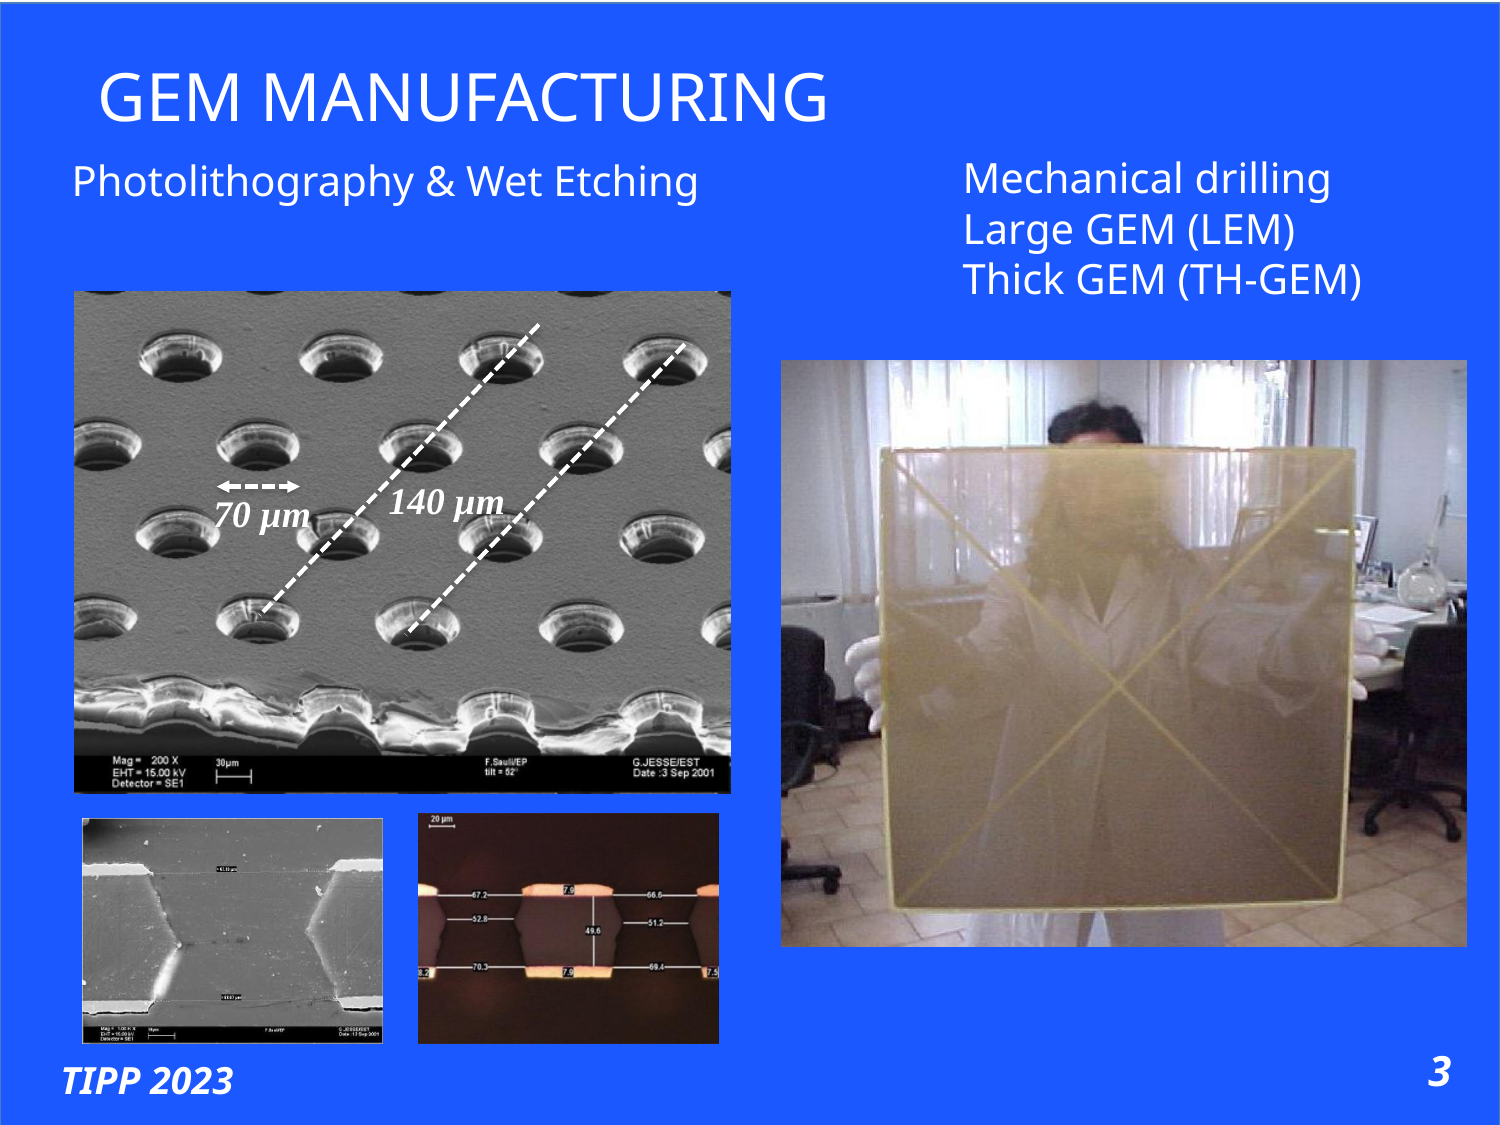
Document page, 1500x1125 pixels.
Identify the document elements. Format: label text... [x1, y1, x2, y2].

picture [81, 818, 383, 1044]
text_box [74, 290, 731, 795]
text_box Photolithography & Wet Etching [56, 147, 774, 212]
text_box GEM MANUFACTURING [83, 47, 845, 142]
slide_number 3 [1116, 1043, 1467, 1104]
picture [418, 813, 719, 1044]
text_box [781, 144, 1467, 947]
